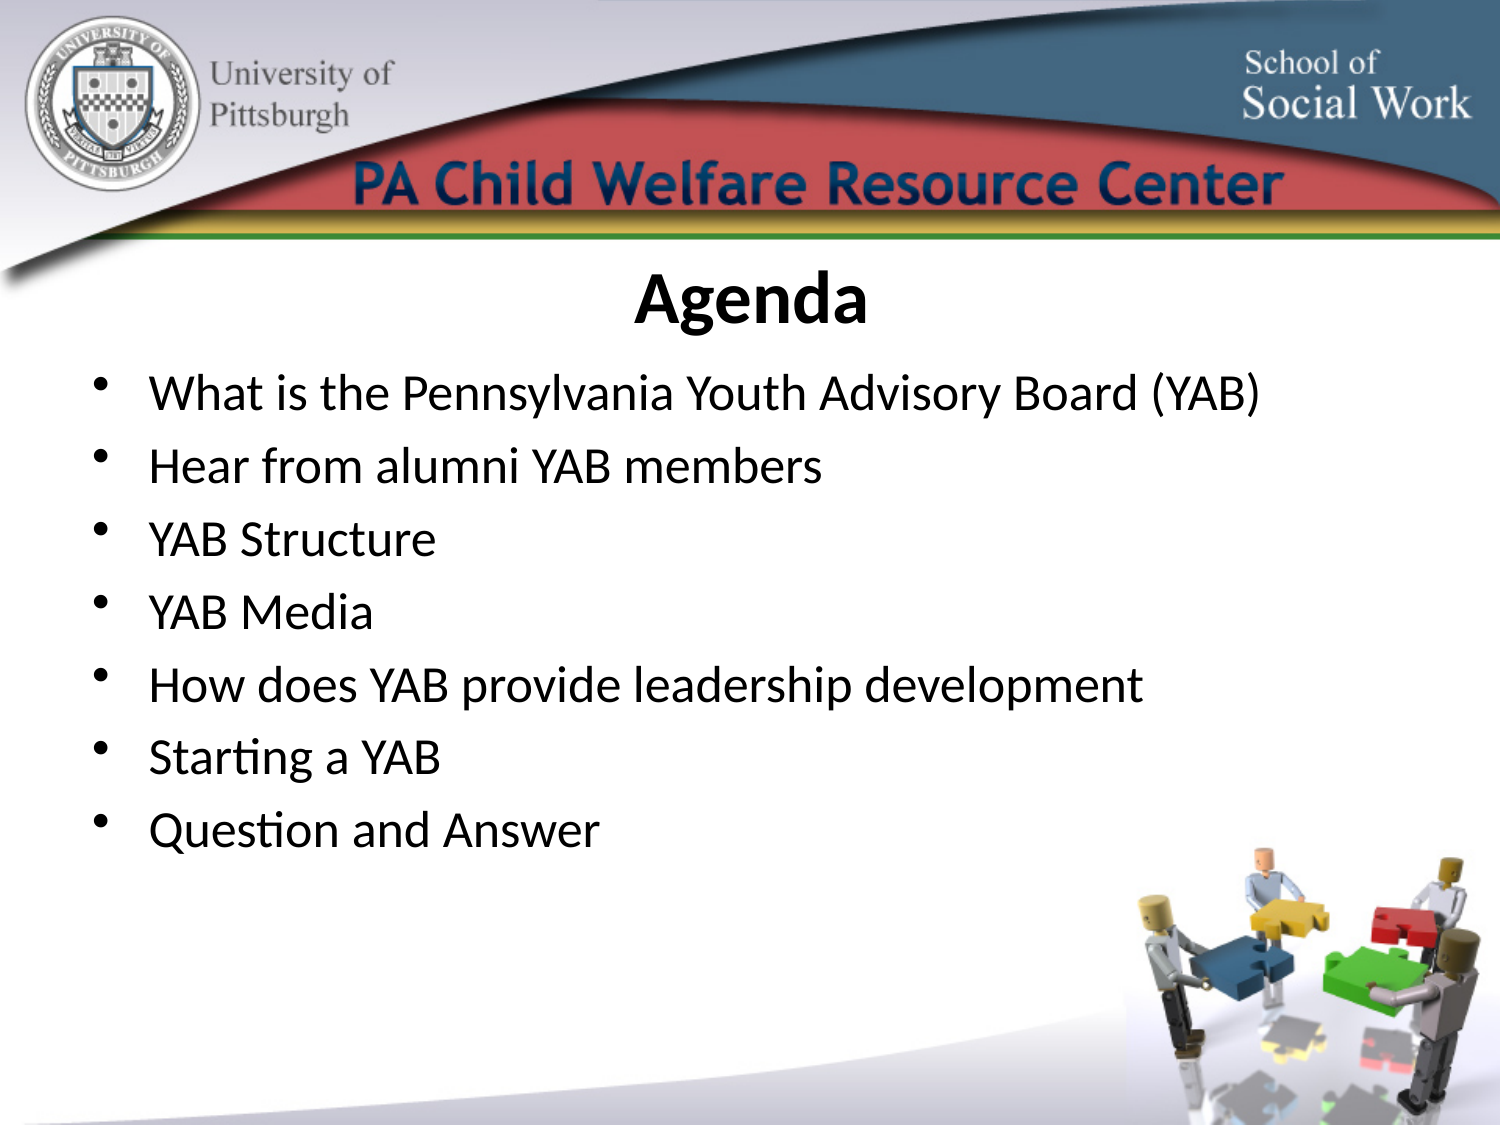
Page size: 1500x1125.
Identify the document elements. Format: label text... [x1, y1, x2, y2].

list What is the Pennsylvania Youth Advisory Board (YAB) Hear from alumni YAB members YAB Structure YAB Media How does YAB provide leadership development Starting a YAB Question and Answer [76, 350, 1431, 1071]
title Agenda [76, 244, 1428, 343]
picture [0, 0, 1500, 1125]
